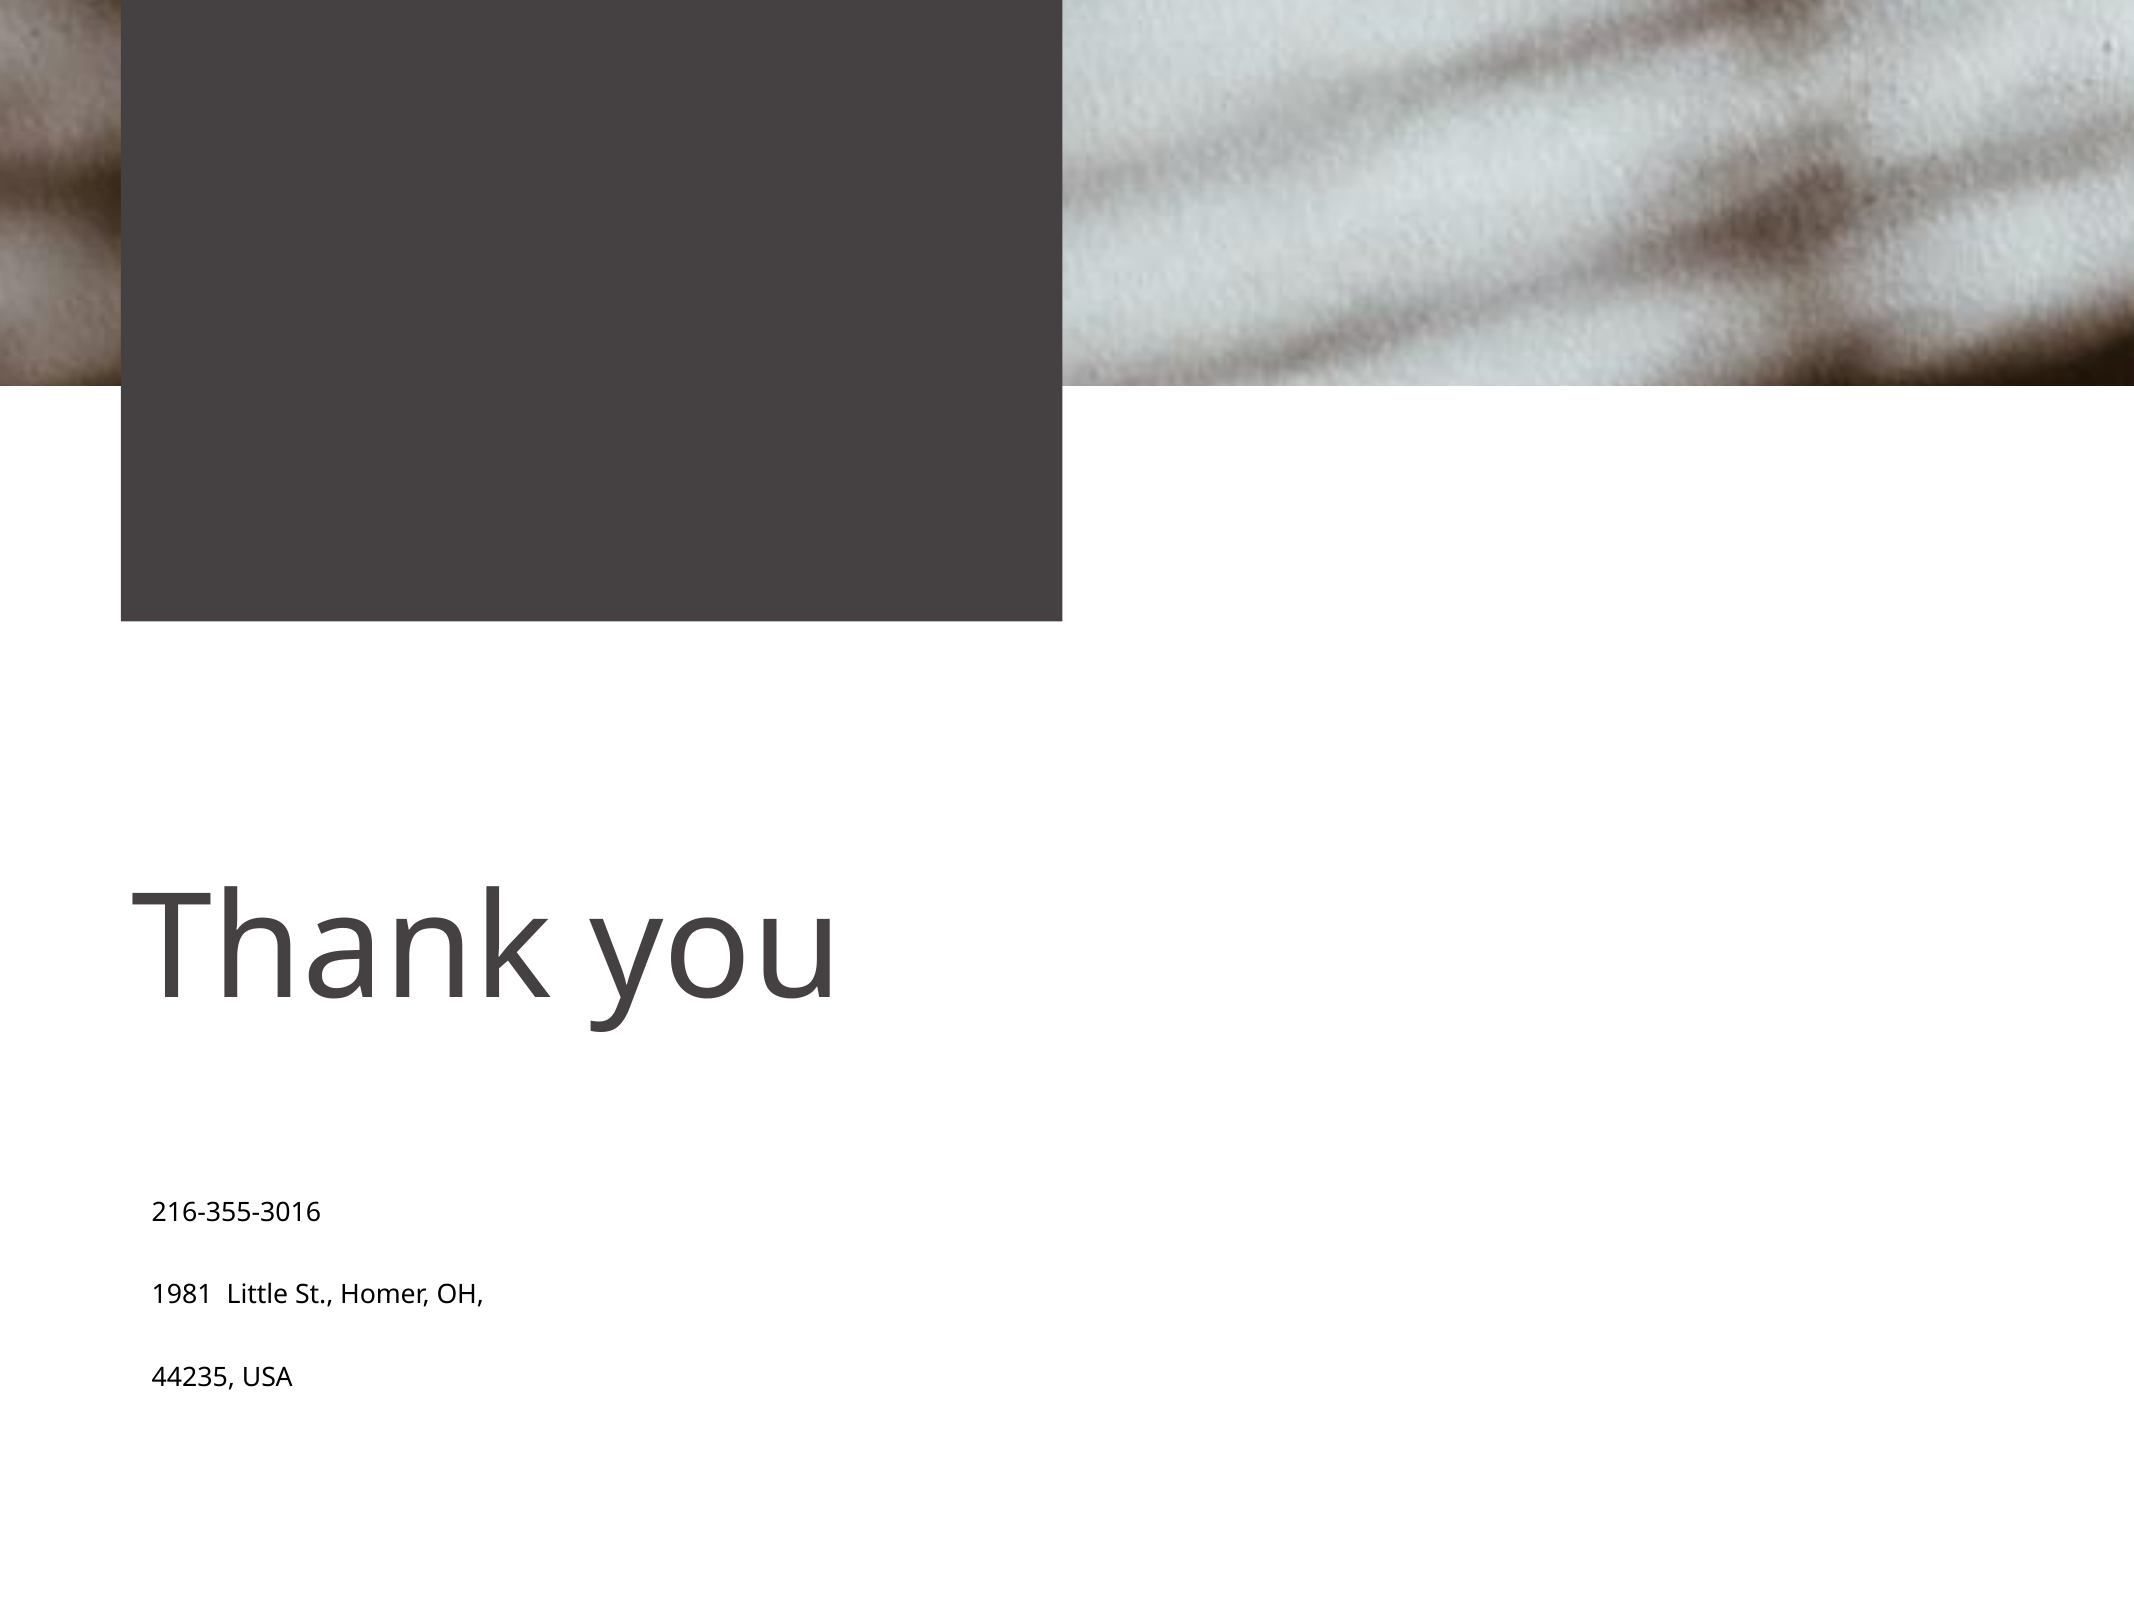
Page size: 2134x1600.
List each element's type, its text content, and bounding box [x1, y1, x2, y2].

picture [0, 0, 2134, 386]
text_box 216-355-3016 1981 Little St., Homer, OH, 44235, USA [147, 1165, 517, 1406]
text_box [120, 397, 1063, 622]
text_box Thank you [126, 831, 907, 1047]
